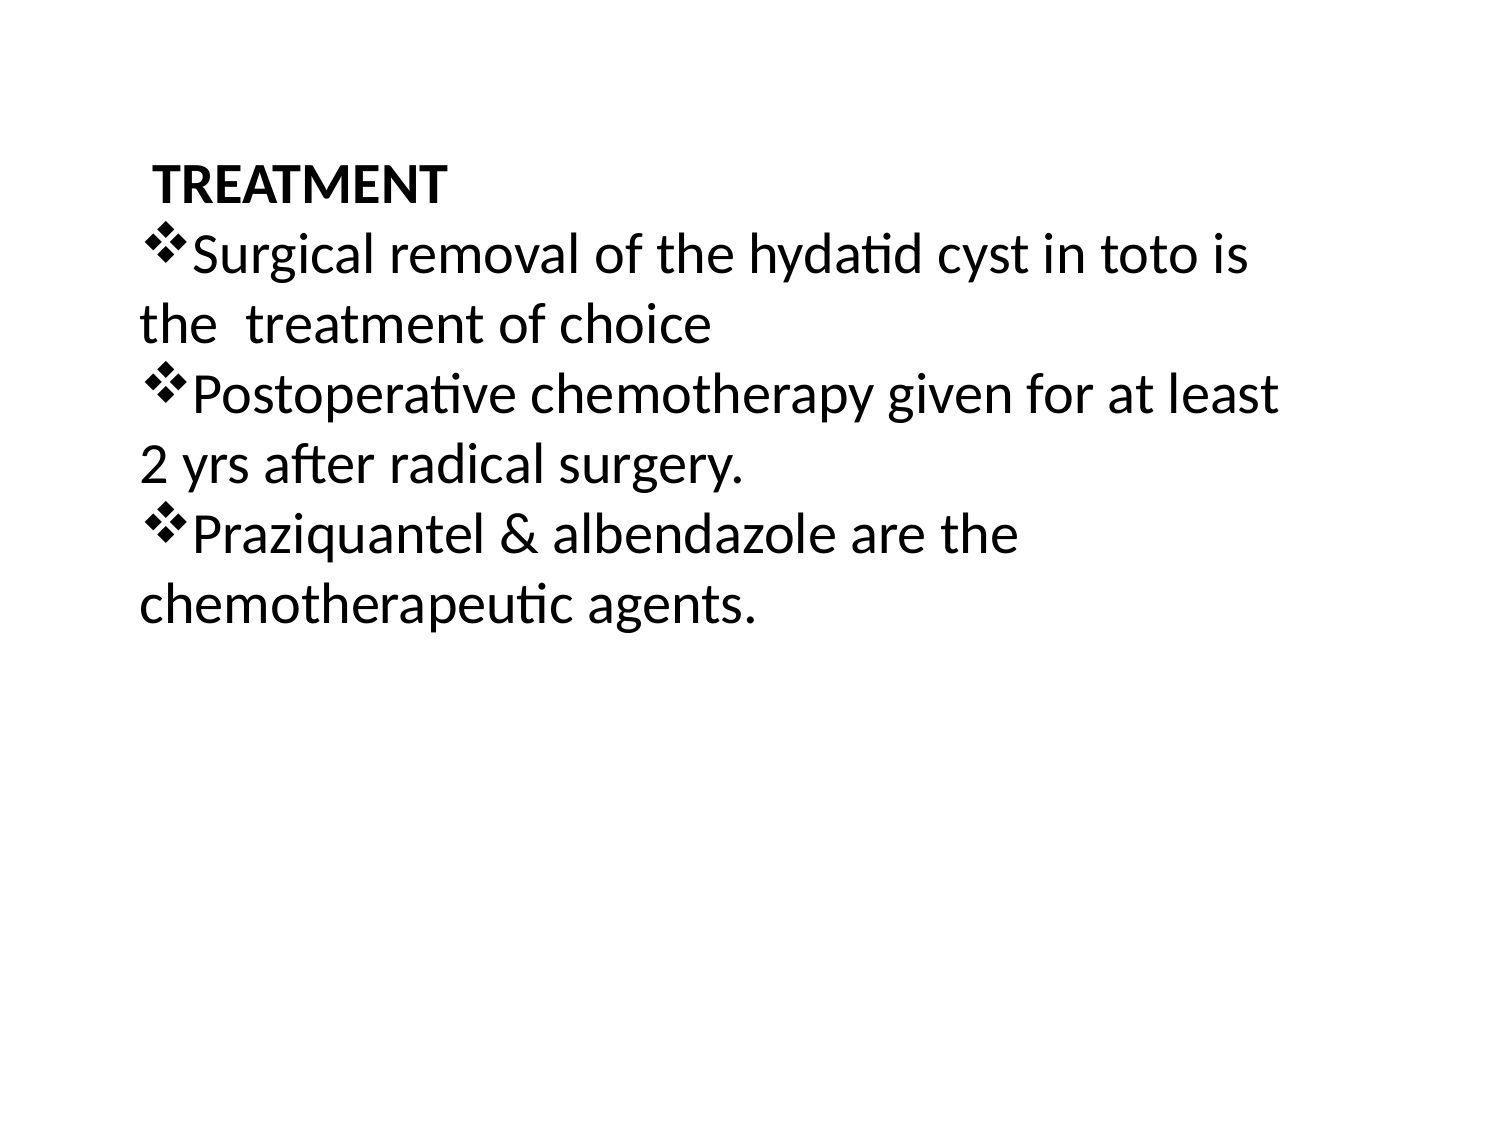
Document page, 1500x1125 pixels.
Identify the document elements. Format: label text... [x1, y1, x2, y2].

text_box TREATMENT Surgical removal of the hydatid cyst in toto is the treatment of choice Postoperative chemotherapy given for at least 2 yrs after radical surgery. Praziquantel & albendazole are the chemotherapeutic agents. [124, 137, 1313, 712]
